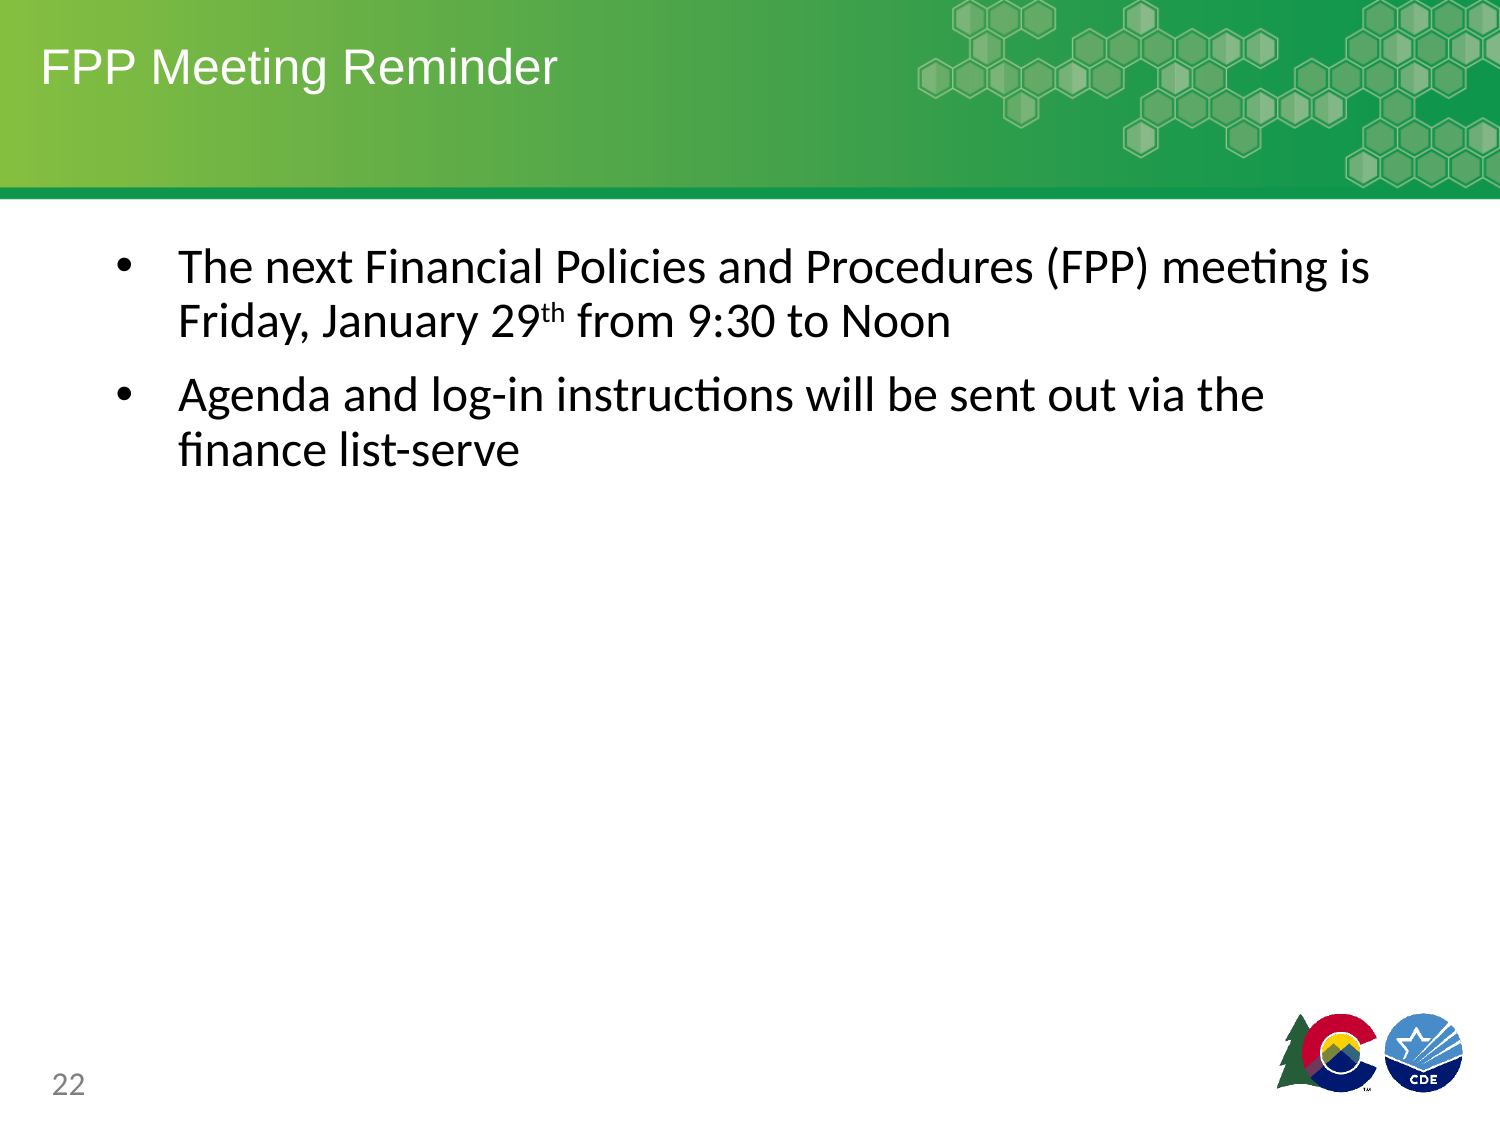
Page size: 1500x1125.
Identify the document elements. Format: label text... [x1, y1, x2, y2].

title FPP Meeting Reminder [40, 41, 1038, 166]
picture [1275, 1012, 1463, 1093]
list The next Financial Policies and Procedures (FPP) meeting is Friday, January 29th from 9:30 to Noon Agenda and log-in instructions will be sent out via the finance list-serve [103, 239, 1397, 1002]
slide_number 22 [36, 1054, 375, 1115]
picture [0, 0, 1500, 200]
